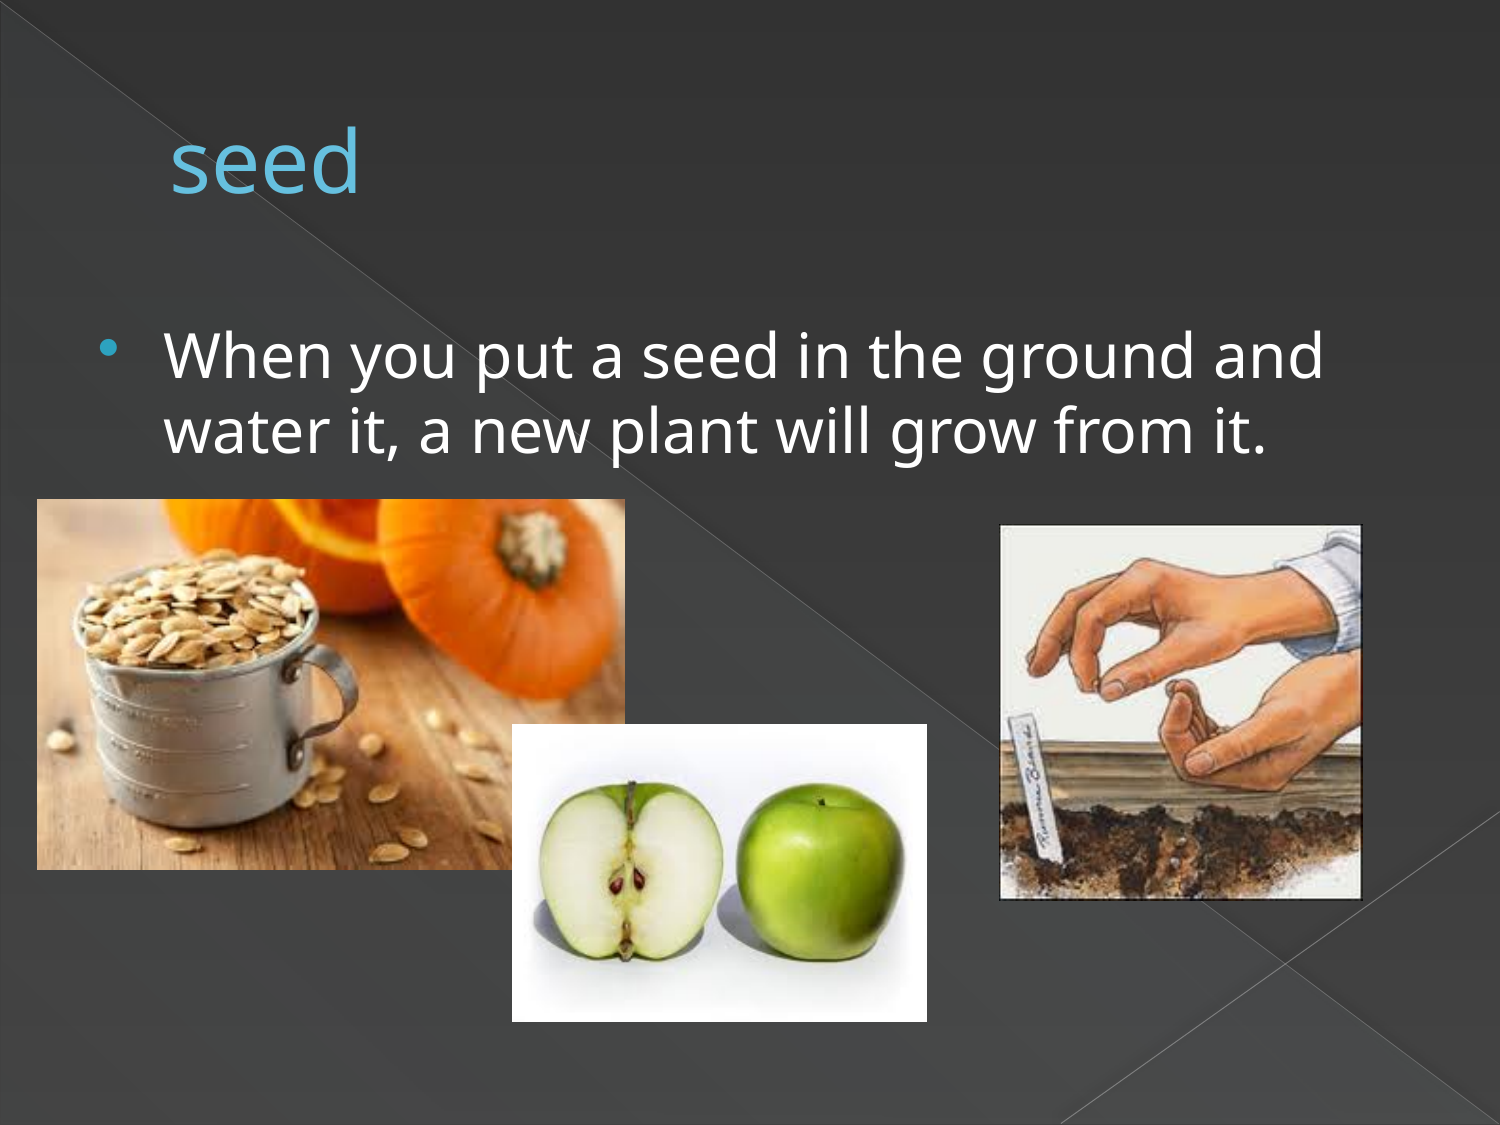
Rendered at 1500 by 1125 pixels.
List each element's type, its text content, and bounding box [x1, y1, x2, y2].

picture [999, 524, 1363, 901]
list When you put a seed in the ground and water it, a new plant will grow from it. [75, 308, 1425, 1059]
picture [37, 499, 927, 1023]
title seed [75, 43, 1425, 274]
